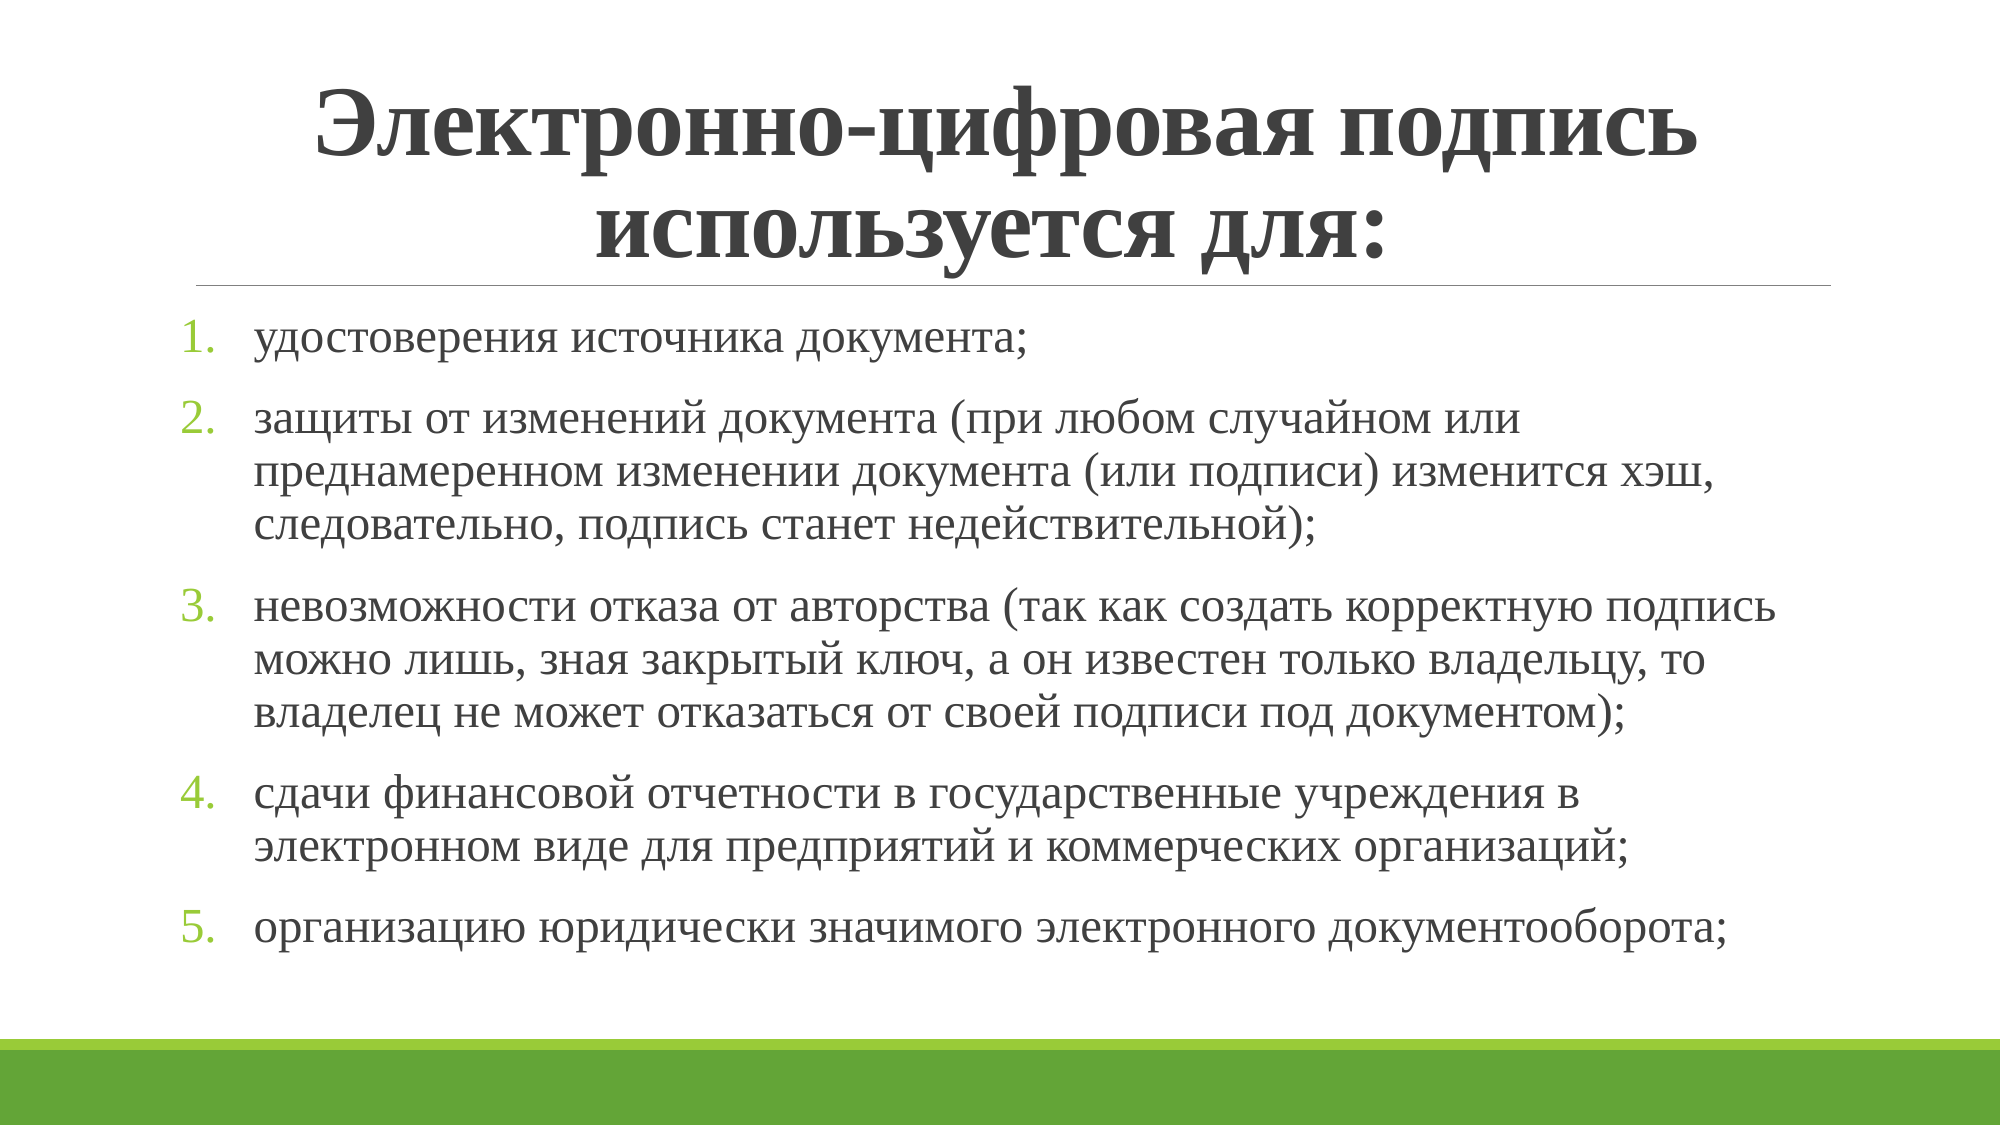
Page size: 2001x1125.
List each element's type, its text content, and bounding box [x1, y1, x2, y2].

list удостоверения источника документа; защиты от изменений документа (при любом случайном или преднамеренном изменении документа (или подписи) изменится хэш, следовательно, подпись станет недействительной); невозможности отказа от авторства (так как создать корректную подпись можно лишь, зная закрытый ключ, а он известен только владельцу, то владелец не может отказаться от своей подписи под документом); сдачи финансовой отчетности в государственные учреждения в электронном виде для предприятий и коммерческих организаций; организацию юридически значимого электронного документооборота; [180, 302, 1830, 1036]
title Электронно-цифровая подпись используется для: [180, 47, 1830, 285]
